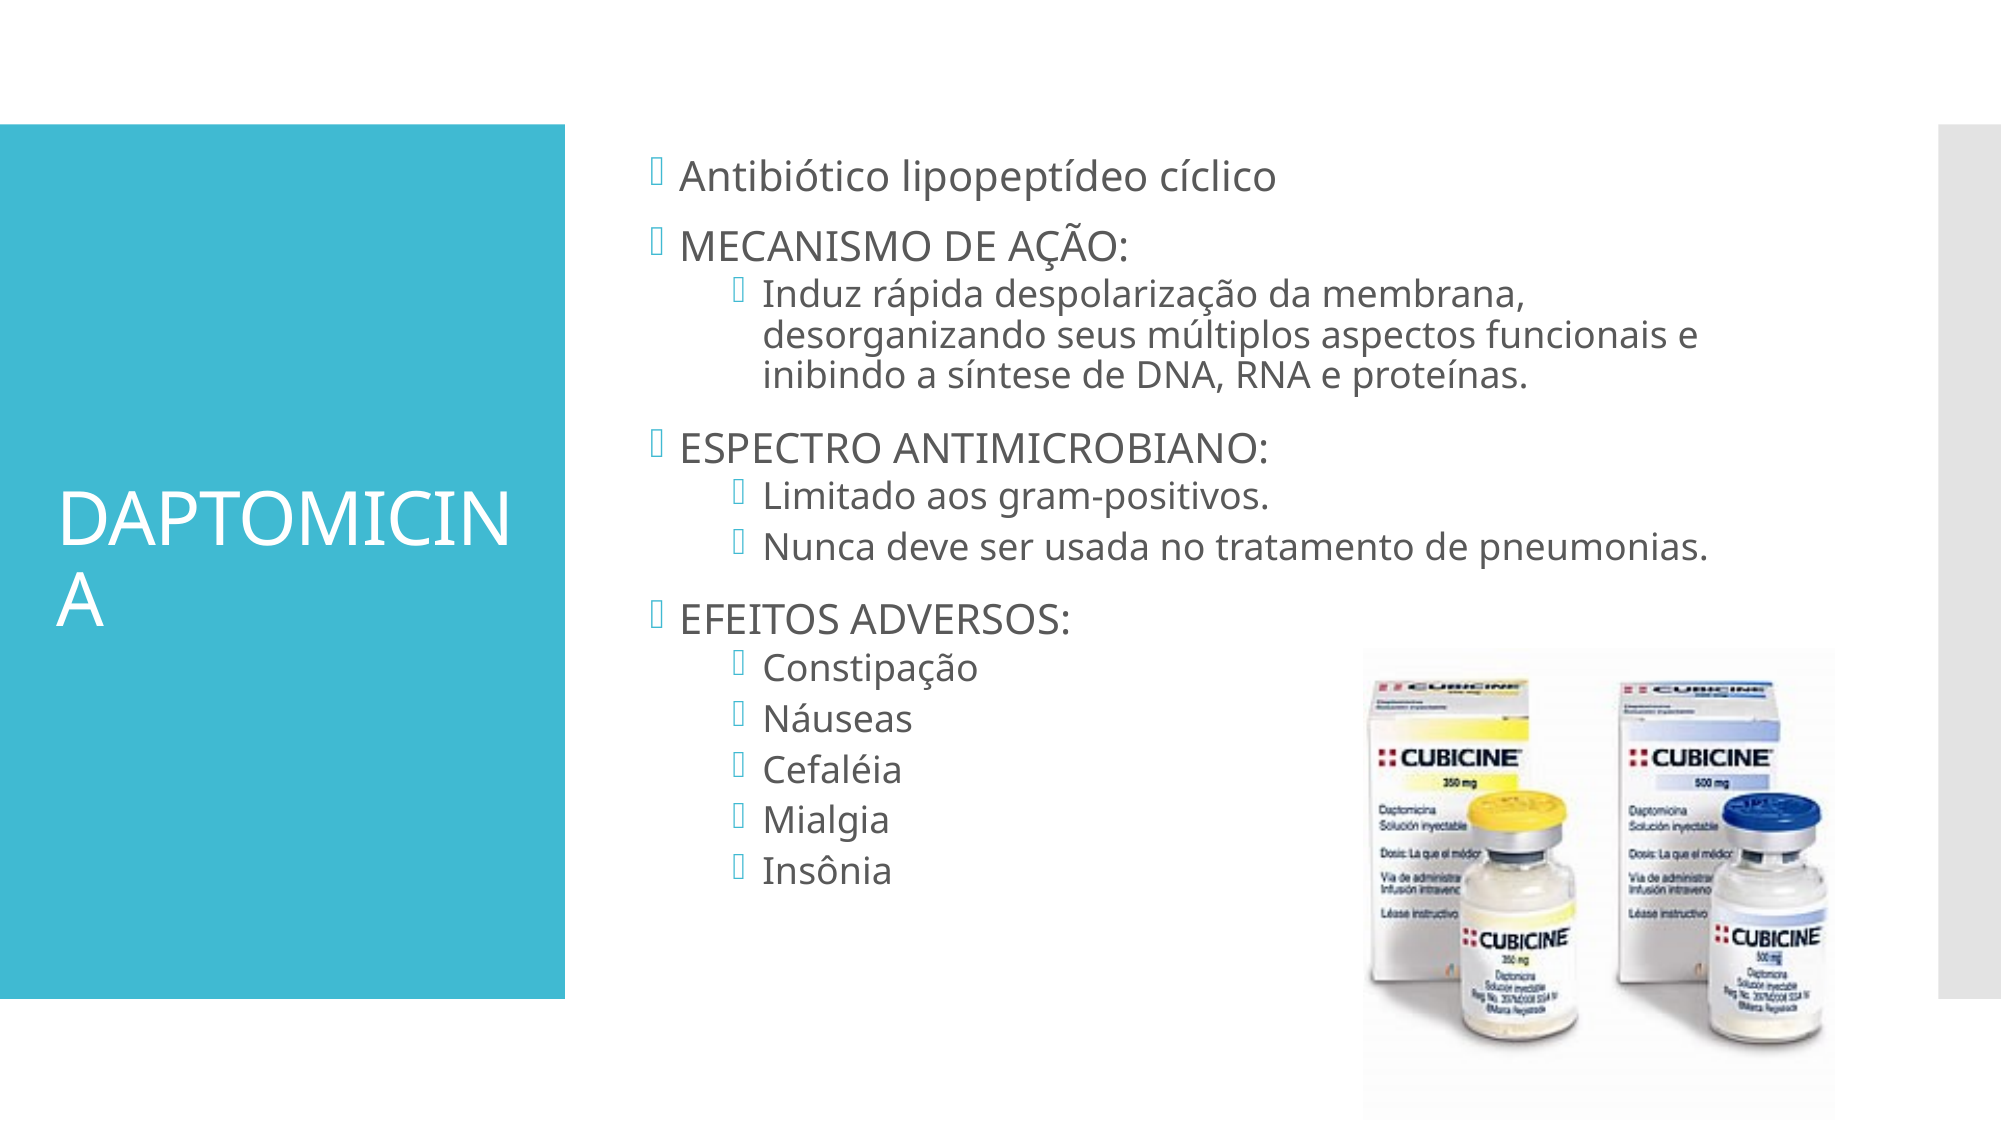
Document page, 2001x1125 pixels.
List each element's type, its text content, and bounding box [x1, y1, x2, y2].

list Antibiótico lipopeptídeo cíclico MECANISMO DE AÇÃO: Induz rápida despolarização da membrana, desorganizando seus múltiplos aspectos funcionais e inibindo a síntese de DNA, RNA e proteínas. ESPECTRO ANTIMICROBIANO: Limitado aos gram-positivos. Nunca deve ser usada no tratamento de pneumonias. EFEITOS ADVERSOS: Constipação Náuseas Cefaléia Mialgia Insônia [634, 141, 1835, 982]
title DAPTOMICINA [41, 184, 545, 940]
picture [1363, 647, 1835, 1120]
